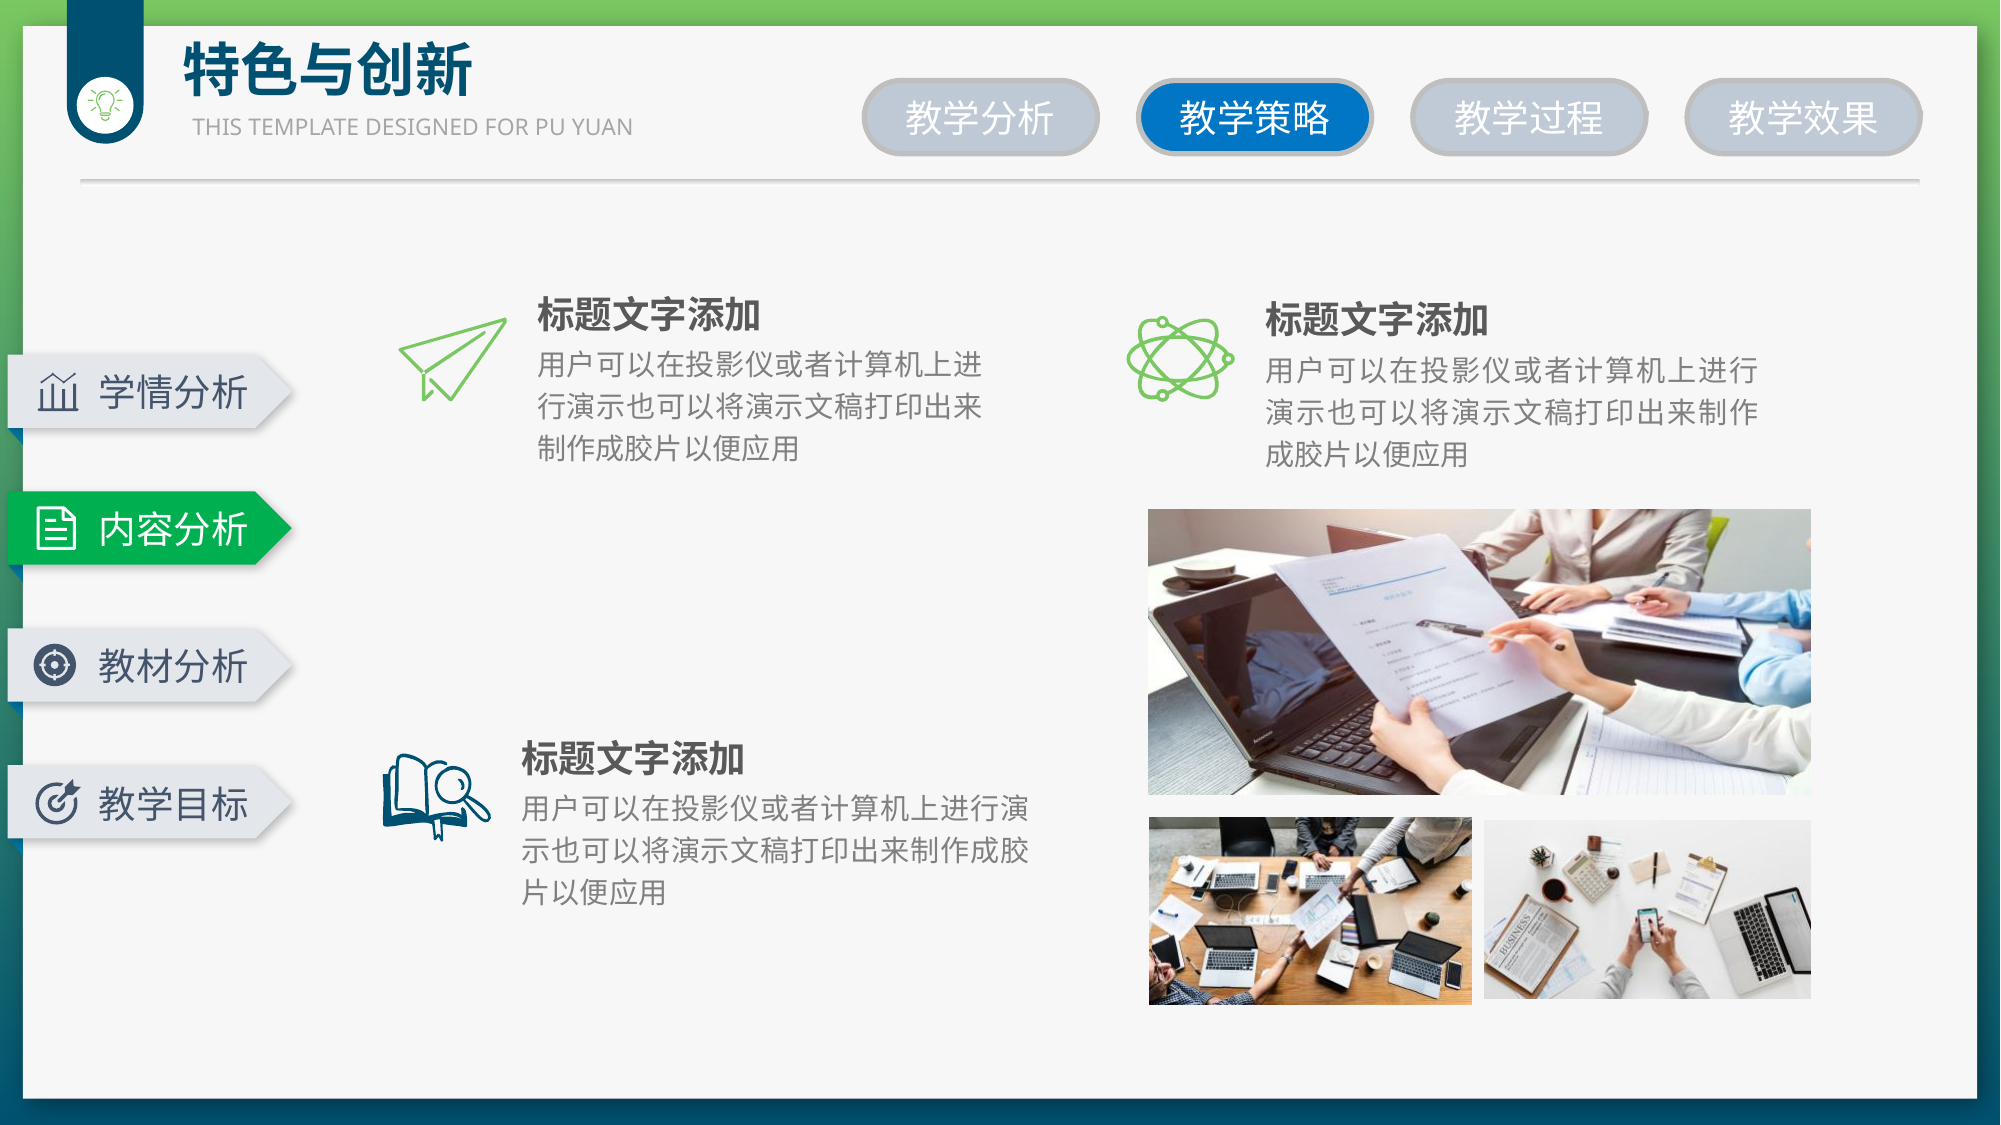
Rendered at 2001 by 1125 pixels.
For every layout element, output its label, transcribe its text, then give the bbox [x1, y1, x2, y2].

text_box [76, 76, 134, 134]
text_box [66, 0, 144, 144]
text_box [7, 765, 292, 856]
text_box [1126, 315, 1235, 402]
text_box THIS TEMPLATE DESIGNED FOR PU YUAN [177, 105, 649, 148]
text_box [863, 79, 1099, 155]
text_box [1137, 79, 1373, 155]
text_box [398, 317, 507, 402]
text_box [1250, 279, 1775, 481]
text_box [1411, 79, 1648, 155]
text_box [90, 89, 120, 122]
text_box 教学过程 [1439, 87, 1620, 148]
text_box 教学分析 [890, 87, 1071, 148]
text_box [7, 628, 292, 719]
text_box [434, 765, 491, 823]
text_box 教学策略 [1164, 87, 1345, 148]
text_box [1148, 509, 1811, 1005]
text_box [1685, 79, 1922, 155]
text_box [506, 718, 1045, 919]
text_box 教学效果 [1713, 87, 1894, 148]
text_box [522, 274, 998, 475]
text_box [382, 753, 468, 842]
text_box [7, 354, 292, 446]
text_box 特色与创新 [167, 26, 489, 111]
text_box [7, 491, 292, 582]
